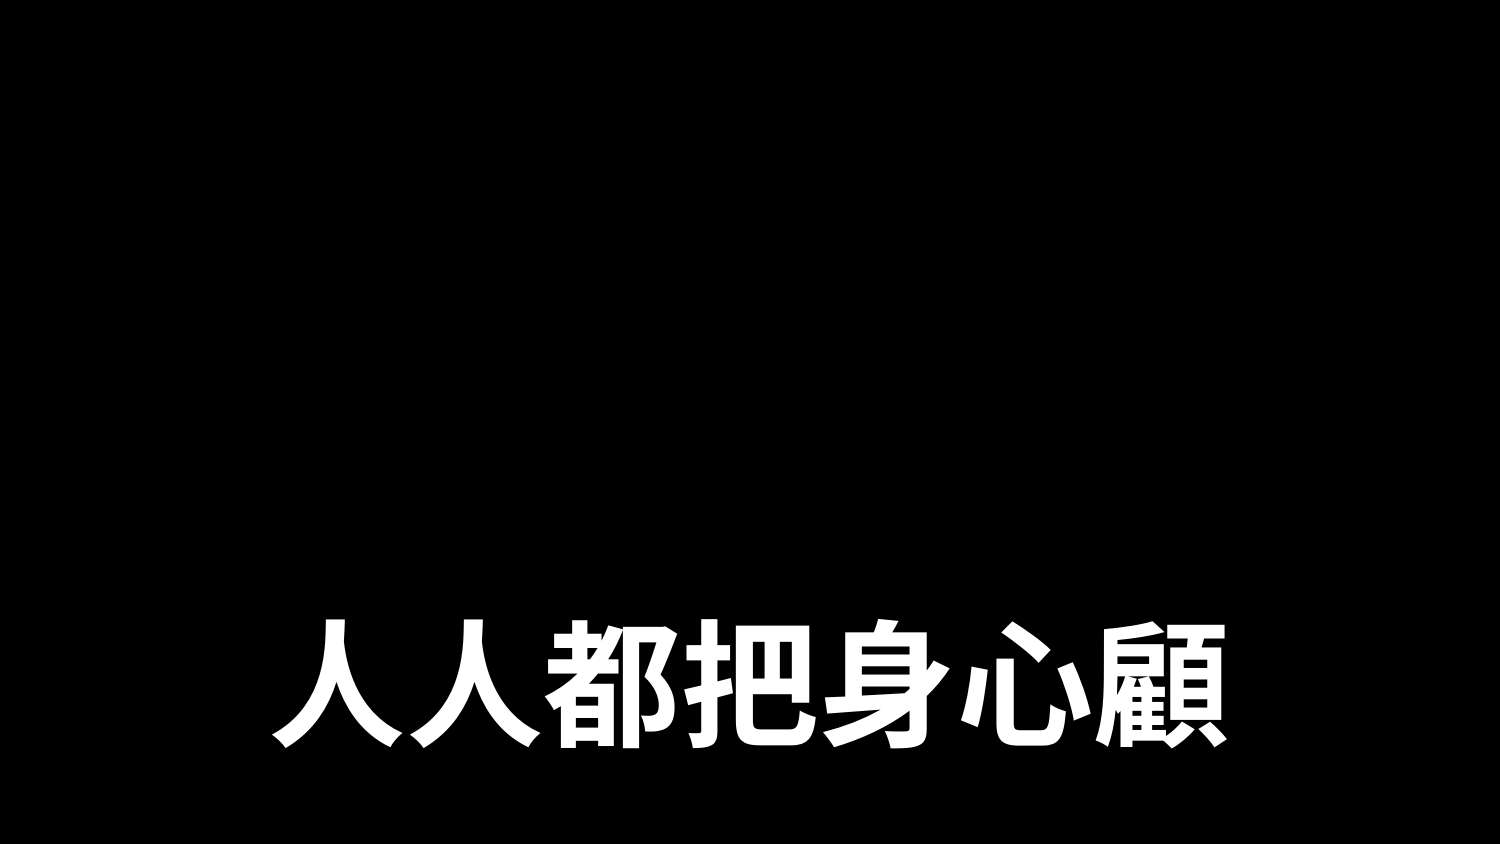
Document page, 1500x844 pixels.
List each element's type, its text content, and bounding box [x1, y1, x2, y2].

title 人人都把身心顧 [75, 610, 1425, 752]
